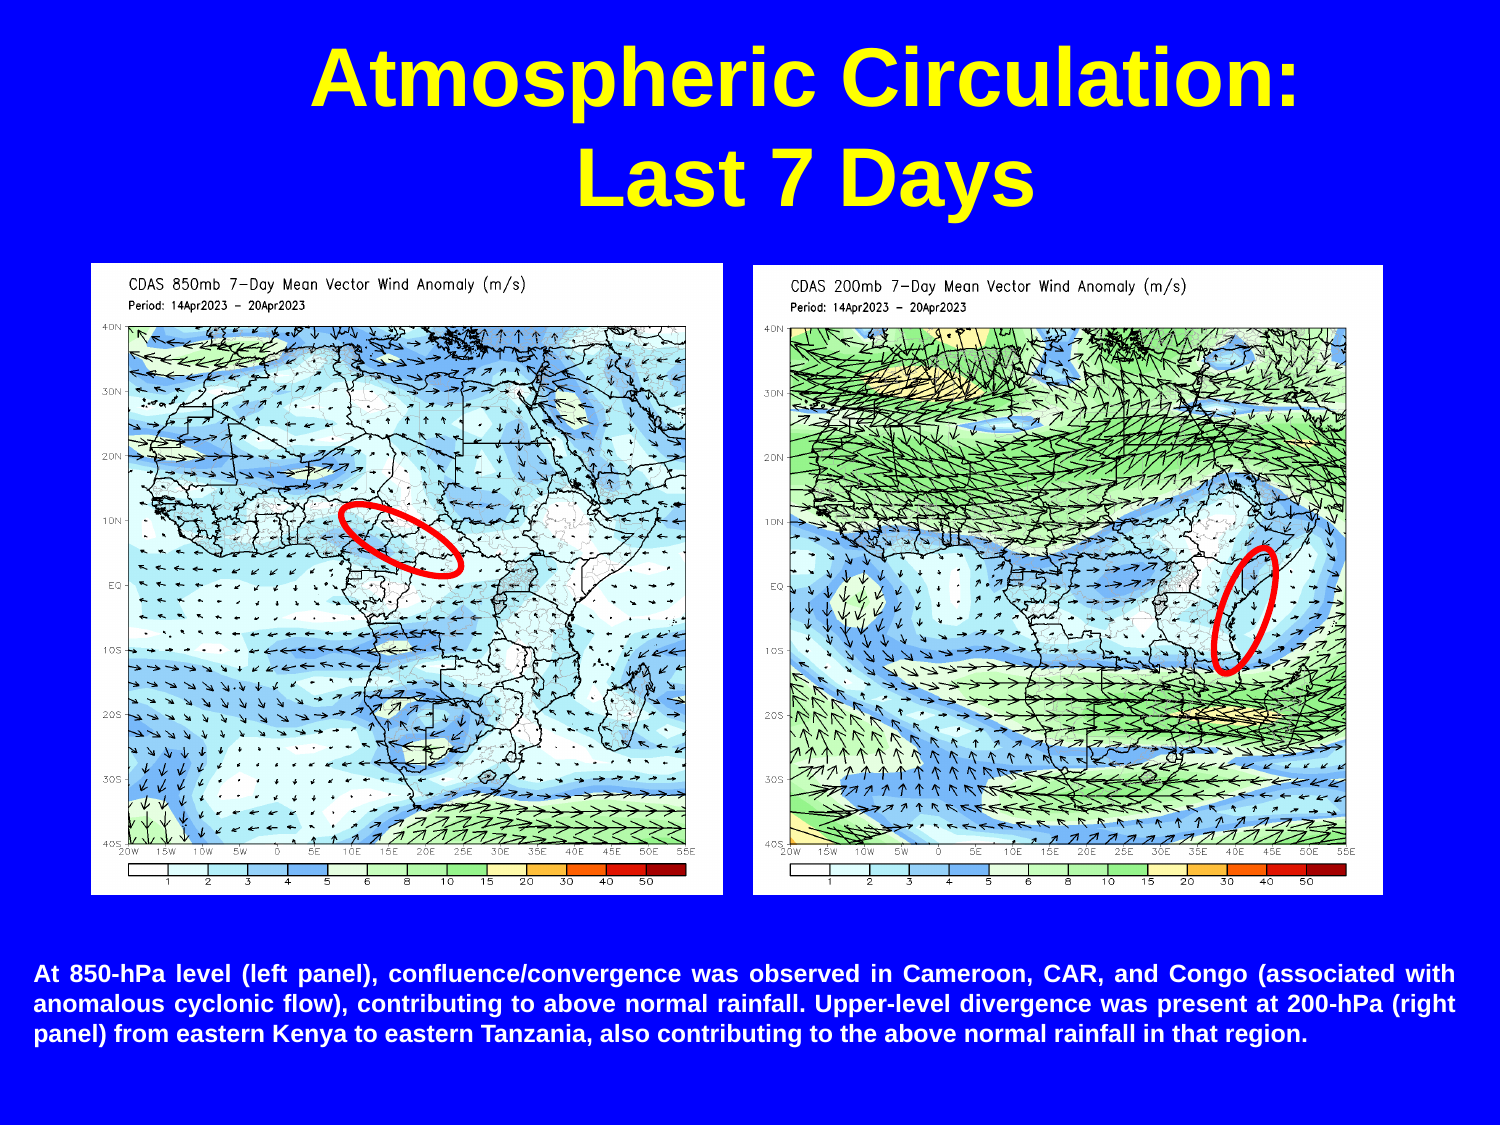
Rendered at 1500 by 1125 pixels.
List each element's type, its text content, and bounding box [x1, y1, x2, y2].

title Atmospheric Circulation: Last 7 Days [174, 37, 1438, 209]
picture [91, 263, 723, 895]
picture [753, 265, 1383, 895]
text_box At 850-hPa level (left panel), confluence/convergence was observed in Cameroon, CAR, and Congo (associated with anomalous cyclonic flow), contributing to above normal rainfall. Upper-level divergence was present at 200-hPa (right panel) from eastern Kenya to eastern Tanzania, also contributing to the above normal rainfall in that region. [18, 949, 1474, 1055]
